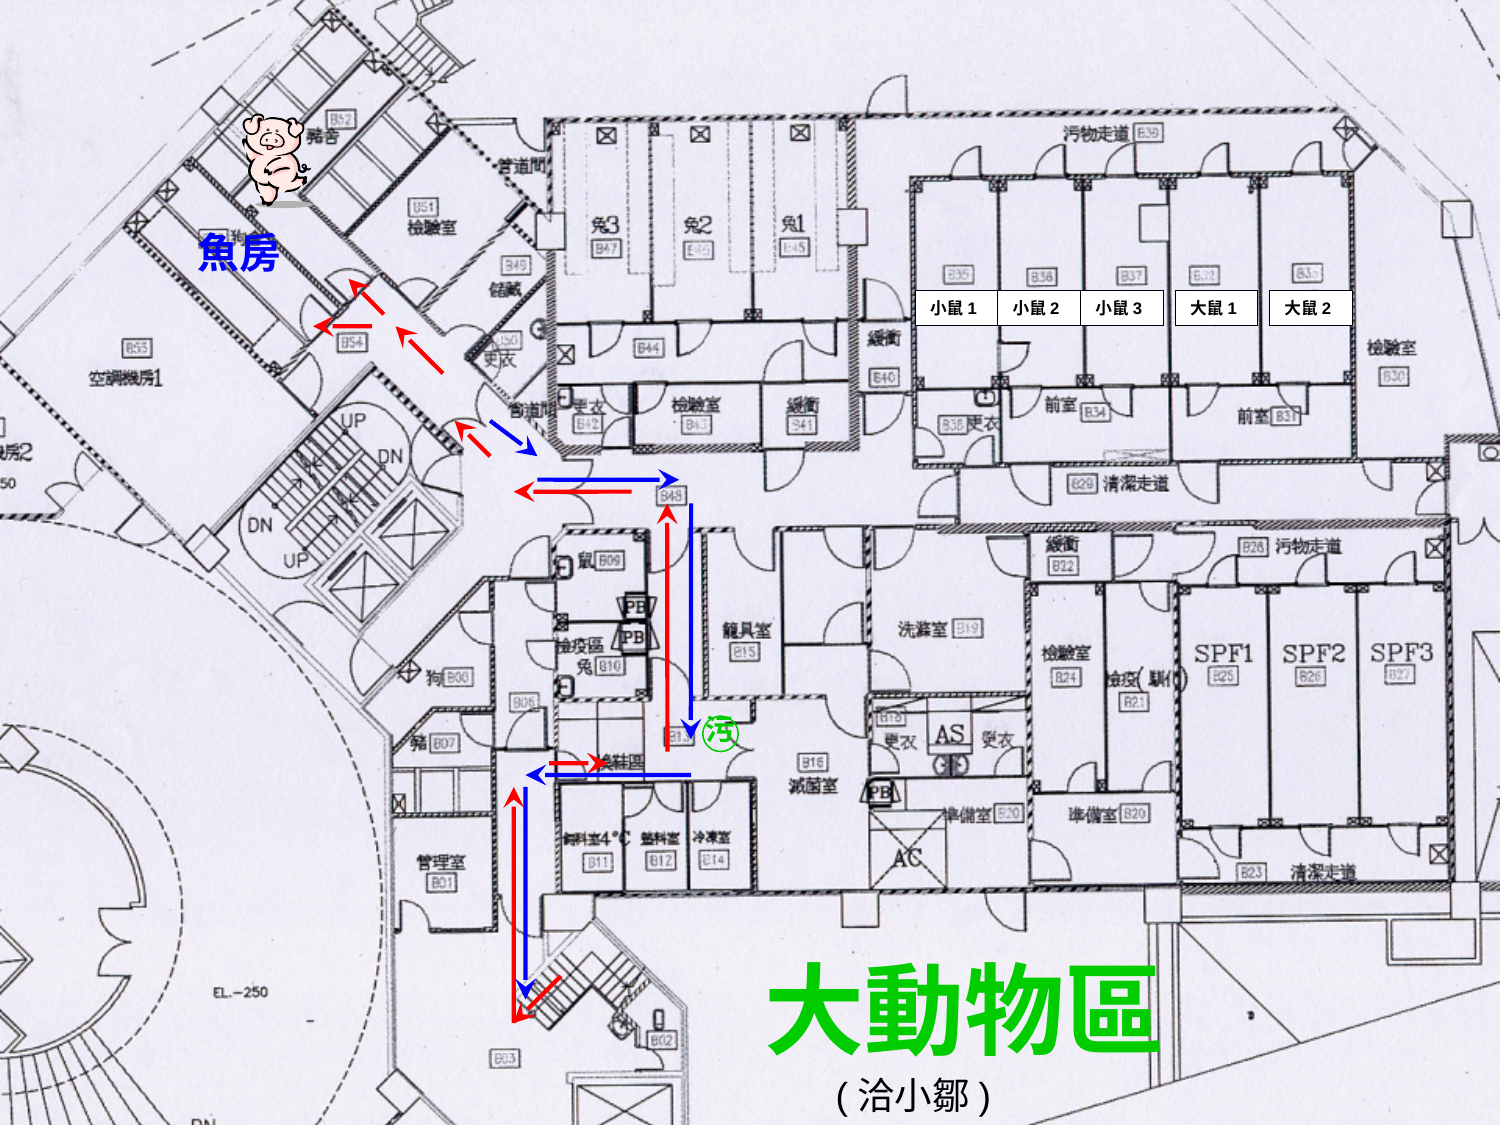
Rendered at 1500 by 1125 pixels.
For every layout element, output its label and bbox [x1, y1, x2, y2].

picture [241, 113, 314, 209]
list [0, 0, 1500, 1125]
